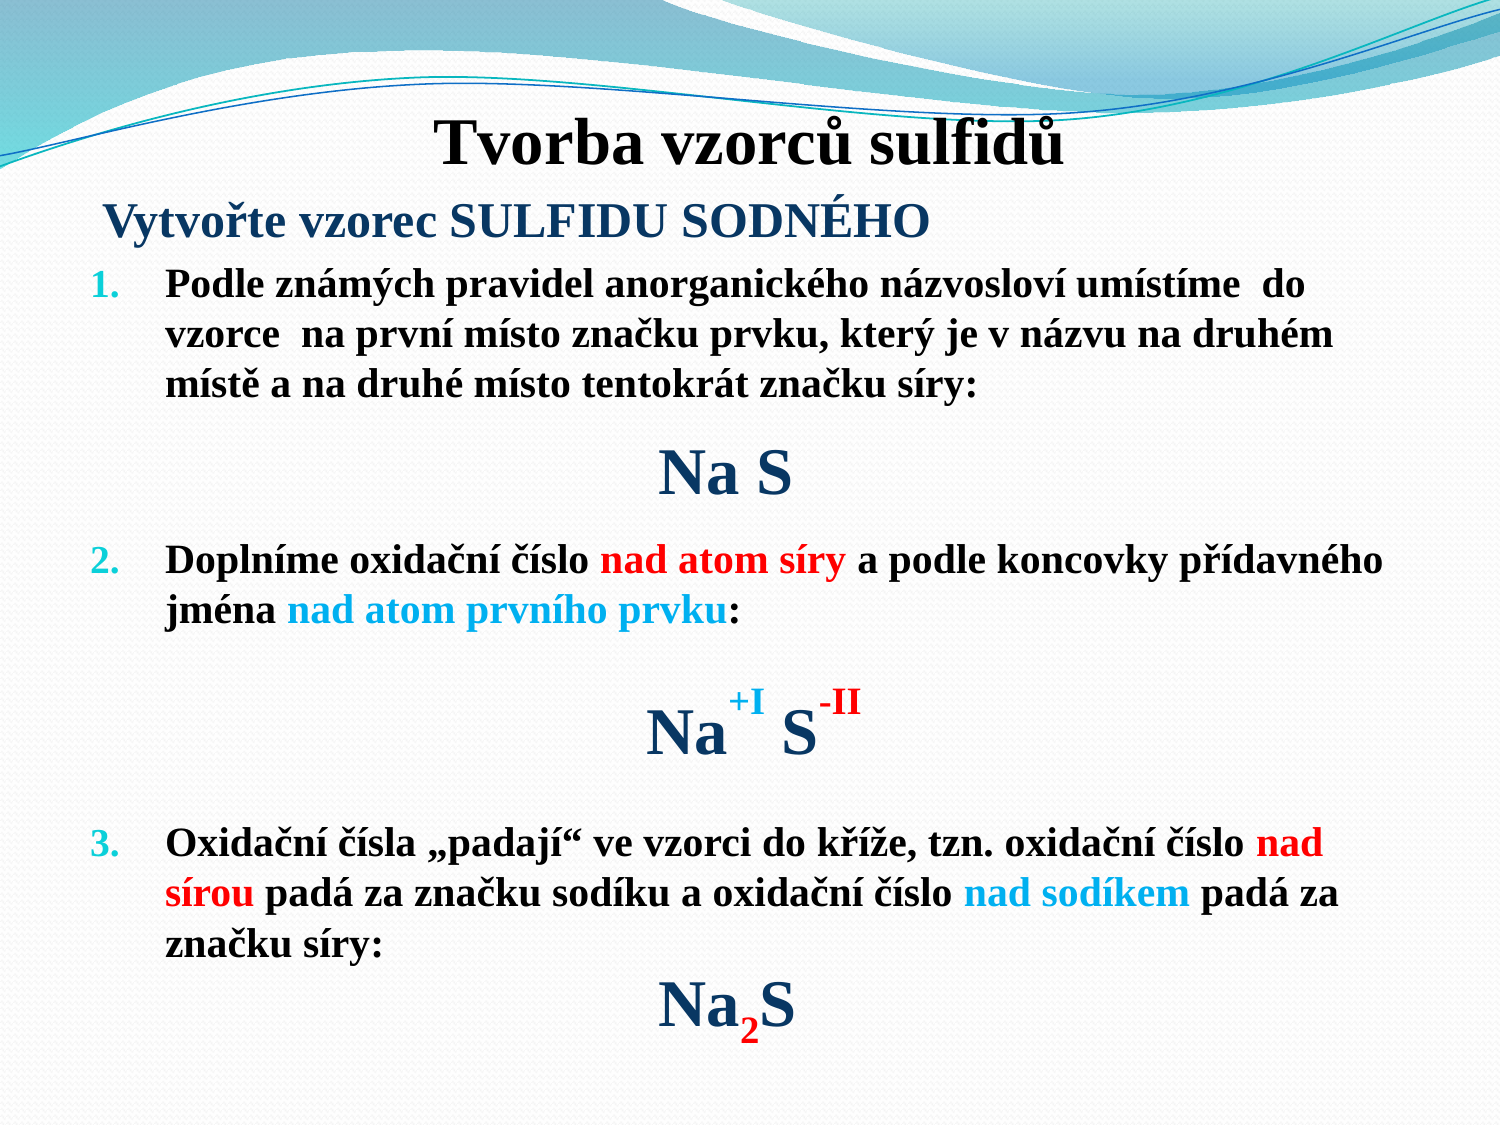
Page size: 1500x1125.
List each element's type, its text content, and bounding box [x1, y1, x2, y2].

text_box Na2S [643, 952, 1069, 1059]
text_box Na S [643, 420, 1034, 516]
text_box Na+I S-II [631, 668, 1105, 776]
list Tvorba vzorců sulfidů Vytvořte vzorec SULFIDU SODNÉHO Podle známých pravidel anorganického názvosloví umístíme do vzorce na první místo značku prvku, který je v názvu na druhém místě a na druhé místo tentokrát značku síry: Doplníme oxidační číslo nad atom síry a podle koncovky přídavného jména nad atom prvního prvku: Oxidační čísla „padají“ ve vzorci do kříže, tzn. oxidační číslo nad sírou padá za značku sodíku a oxidační číslo nad sodíkem padá za značku síry: [74, 89, 1426, 1125]
